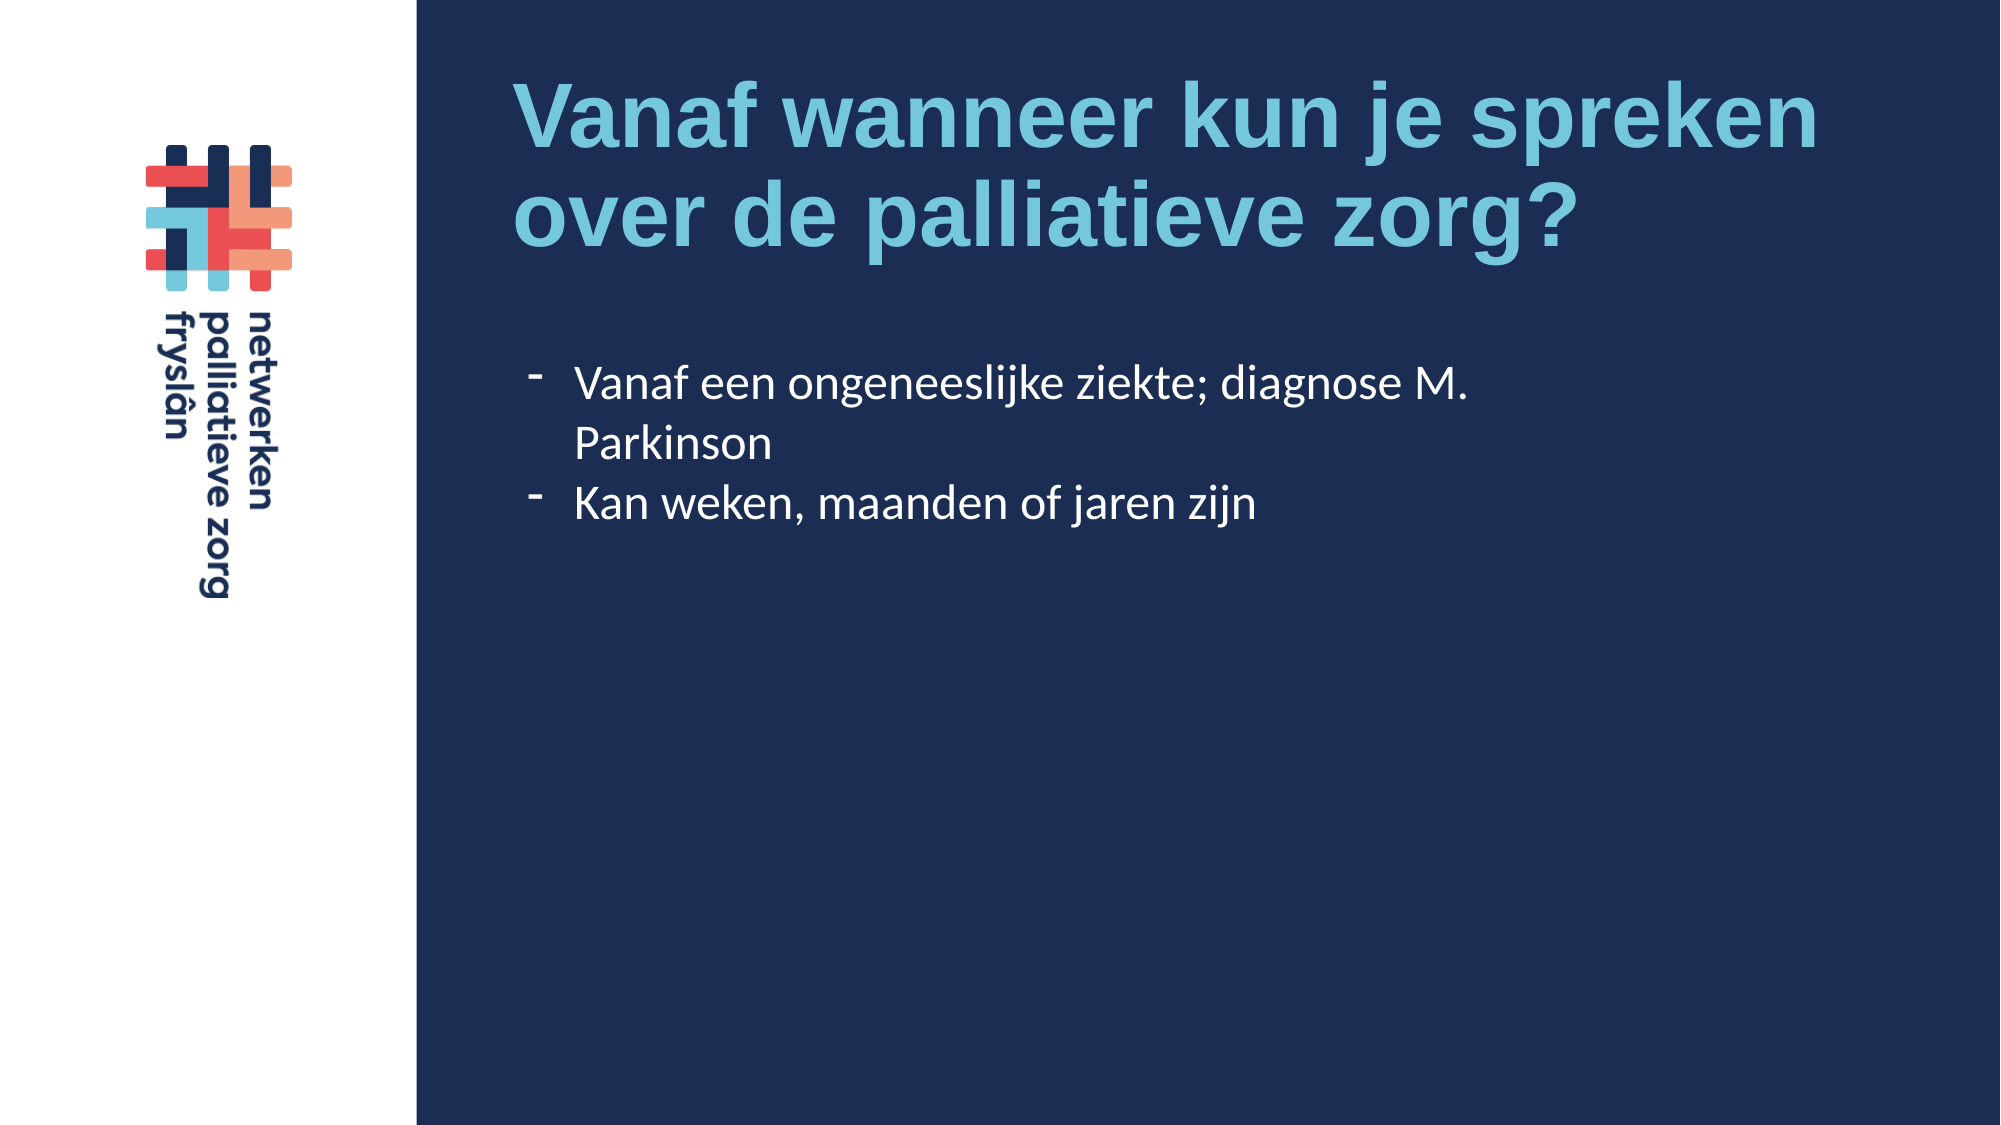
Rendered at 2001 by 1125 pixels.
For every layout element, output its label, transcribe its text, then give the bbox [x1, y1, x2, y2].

text_box Vanaf een ongeneeslijke ziekte; diagnose M. Parkinson Kan weken, maanden of jaren zijn [512, 341, 1570, 537]
picture [145, 145, 292, 598]
title Vanaf wanneer kun je spreken over de palliatieve zorg? [512, 68, 1955, 342]
